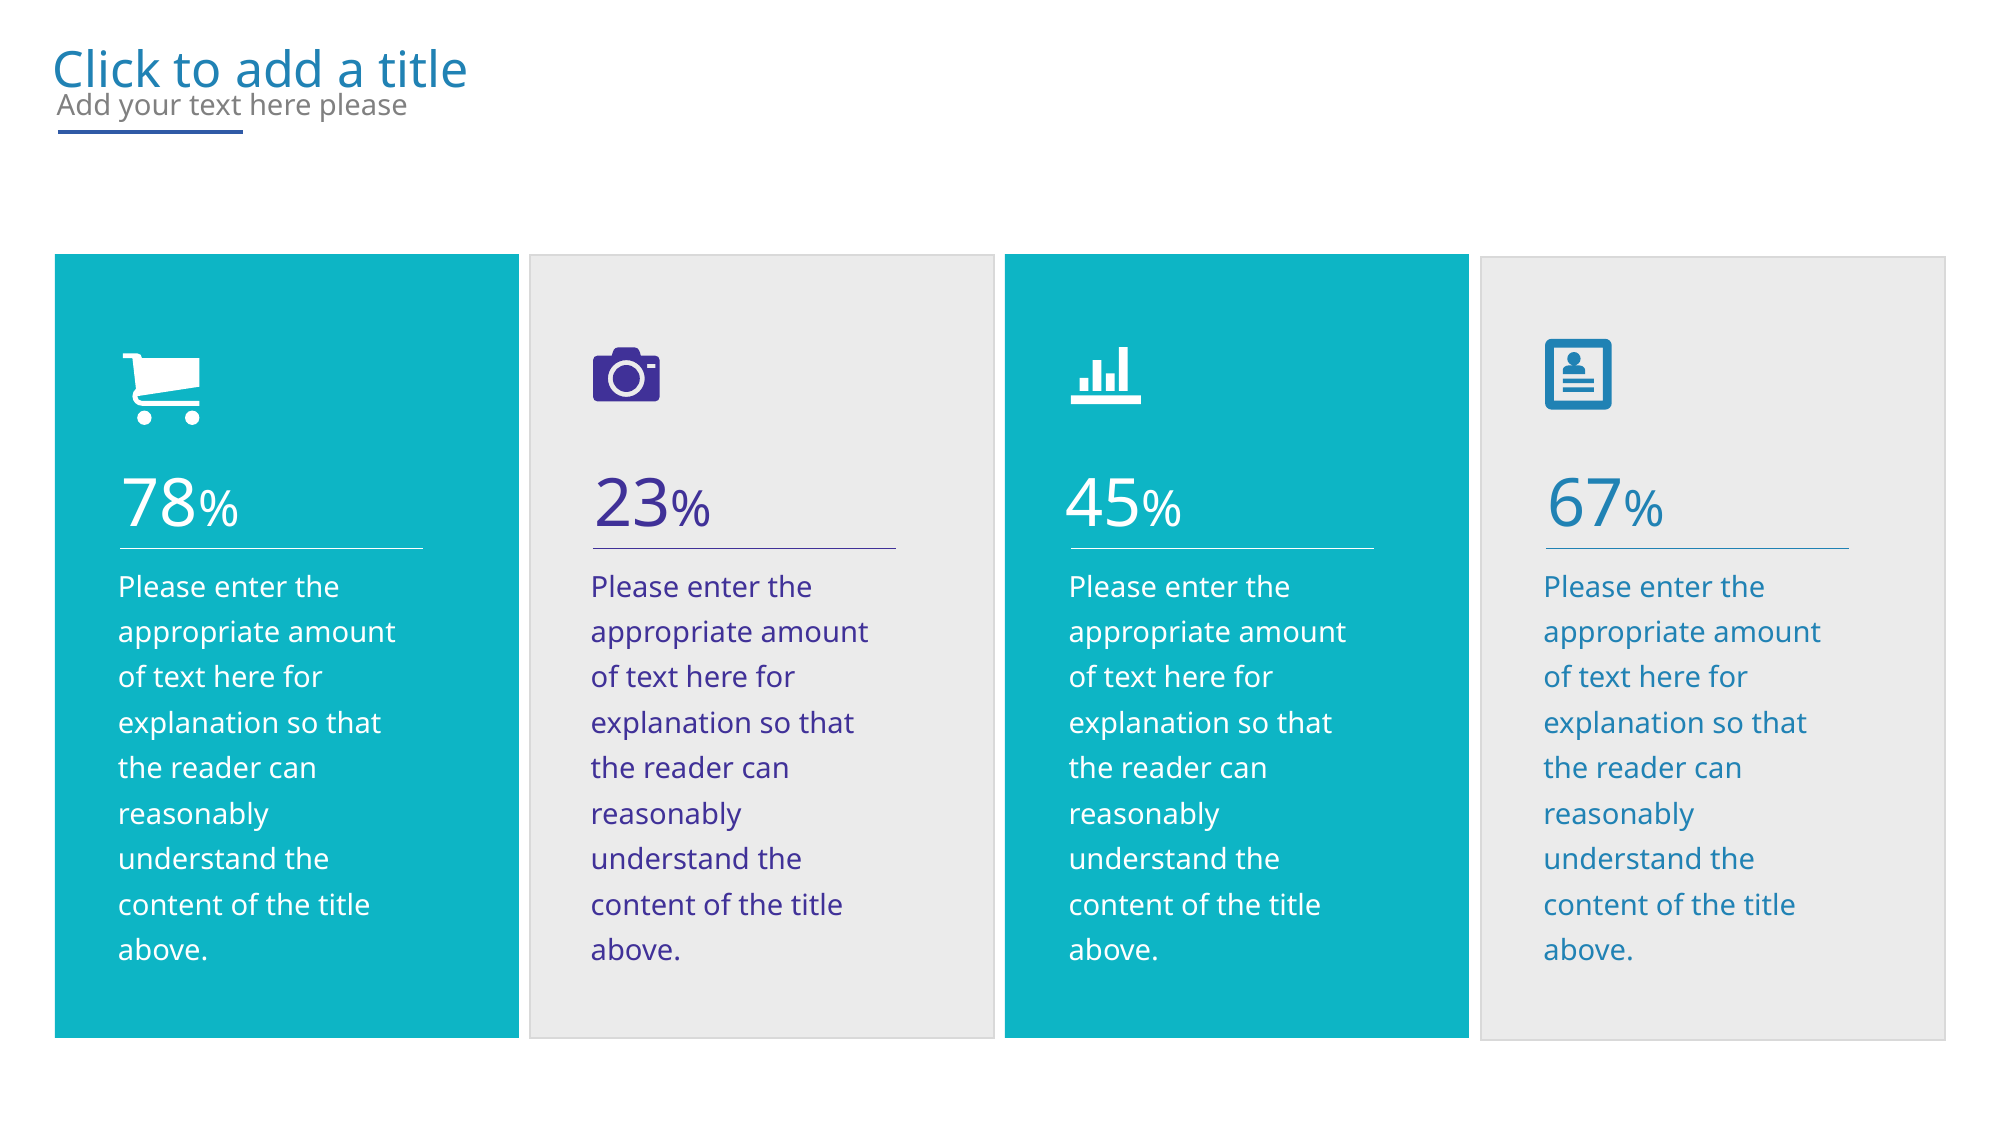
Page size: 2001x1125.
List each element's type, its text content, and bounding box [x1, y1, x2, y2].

text_box [1079, 377, 1089, 391]
text_box 78% [106, 452, 429, 547]
text_box [593, 347, 660, 402]
text_box 67% [1532, 452, 1854, 547]
text_box [54, 254, 520, 1039]
text_box [1092, 360, 1102, 391]
text_box [1480, 256, 1946, 1041]
text_box Please enter the appropriate amount of text here for explanation so that the reader can reasonably understand the content of the title above. [1528, 550, 1872, 974]
text_box [1105, 373, 1115, 391]
text_box 23% [579, 452, 901, 547]
text_box [1070, 395, 1141, 405]
text_box [1545, 338, 1612, 410]
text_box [122, 353, 200, 425]
text_box [529, 254, 995, 1039]
text_box [1118, 347, 1128, 391]
text_box Please enter the appropriate amount of text here for explanation so that the reader can reasonably understand the content of the title above. [575, 550, 919, 974]
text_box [37, 29, 686, 132]
text_box Please enter the appropriate amount of text here for explanation so that the reader can reasonably understand the content of the title above. [1053, 550, 1396, 974]
text_box Please enter the appropriate amount of text here for explanation so that the reader can reasonably understand the content of the title above. [103, 550, 446, 974]
text_box [1004, 254, 1470, 1039]
text_box 45% [1050, 452, 1372, 547]
